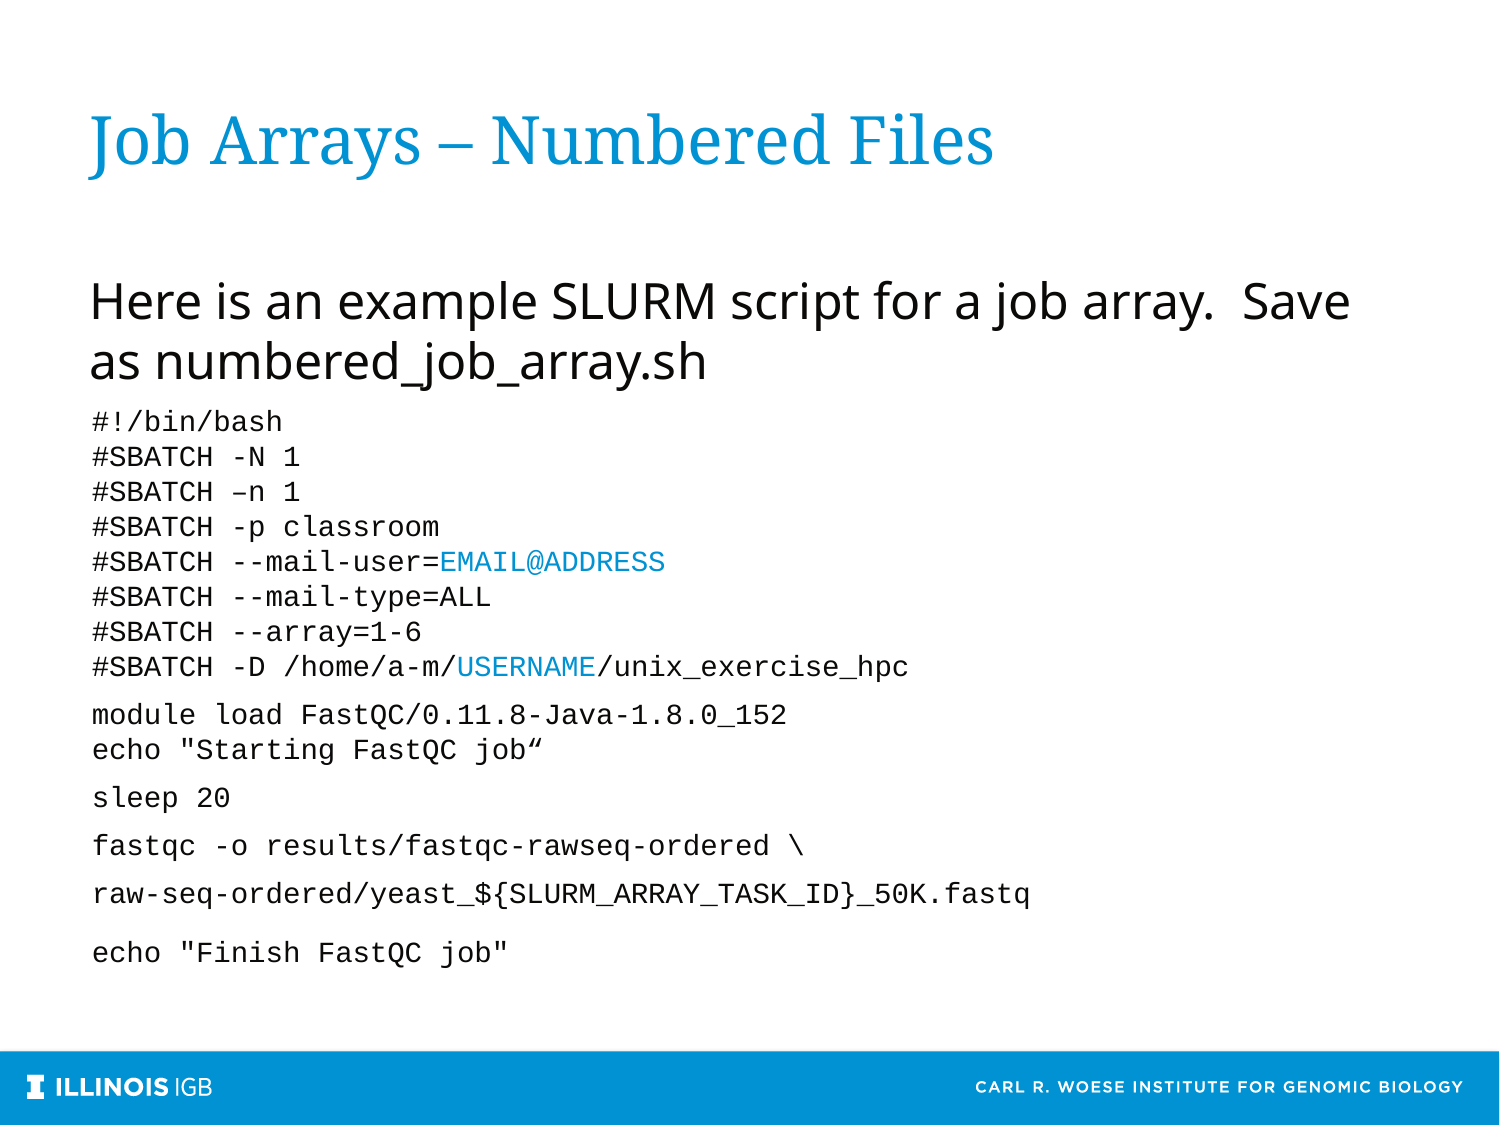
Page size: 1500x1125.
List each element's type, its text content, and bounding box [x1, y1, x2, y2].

picture [1339, 1082, 1345, 1092]
picture [1017, 1082, 1024, 1092]
picture [1415, 1082, 1421, 1092]
picture [1239, 1082, 1246, 1092]
text_box Job Arrays – Numbered Files [75, 45, 1424, 232]
picture [28, 1075, 43, 1098]
picture [1209, 1082, 1216, 1092]
picture [200, 1079, 208, 1095]
picture [1184, 1082, 1191, 1092]
picture [125, 1078, 142, 1095]
text_box Here is an example SLURM script for a job array. Save as numbered_job_array.sh #!/bin/bash #SBATCH -N 1 #SBATCH –n 1 #SBATCH -p classroom #SBATCH --mail-user=EMAIL@ADDRESS #SBATCH --mail-type=ALL #SBATCH --array=1-6 #SBATCH -D /home/a-m/USERNAME/unix_exercise_hpc module load FastQC/0.11.8-Java-1.8.0_152 echo "Starting FastQC job“ sleep 20 fastqc -o results/fastqc-rawseq-ordered \ raw-seq-ordered/yeast_${SLURM_ARRAY_TASK_ID}_50K.fastq echo "Finish FastQC job" [75, 262, 1424, 991]
picture [1004, 1082, 1010, 1092]
picture [105, 1079, 120, 1095]
picture [155, 1078, 167, 1095]
picture [1221, 1082, 1228, 1092]
picture [81, 1079, 93, 1095]
picture [1299, 1082, 1306, 1092]
picture [1116, 1082, 1123, 1092]
picture [1380, 1082, 1386, 1092]
picture [66, 1079, 78, 1095]
picture [1166, 1082, 1173, 1092]
picture [1092, 1082, 1100, 1092]
picture [1266, 1082, 1272, 1092]
picture [1034, 1082, 1040, 1092]
